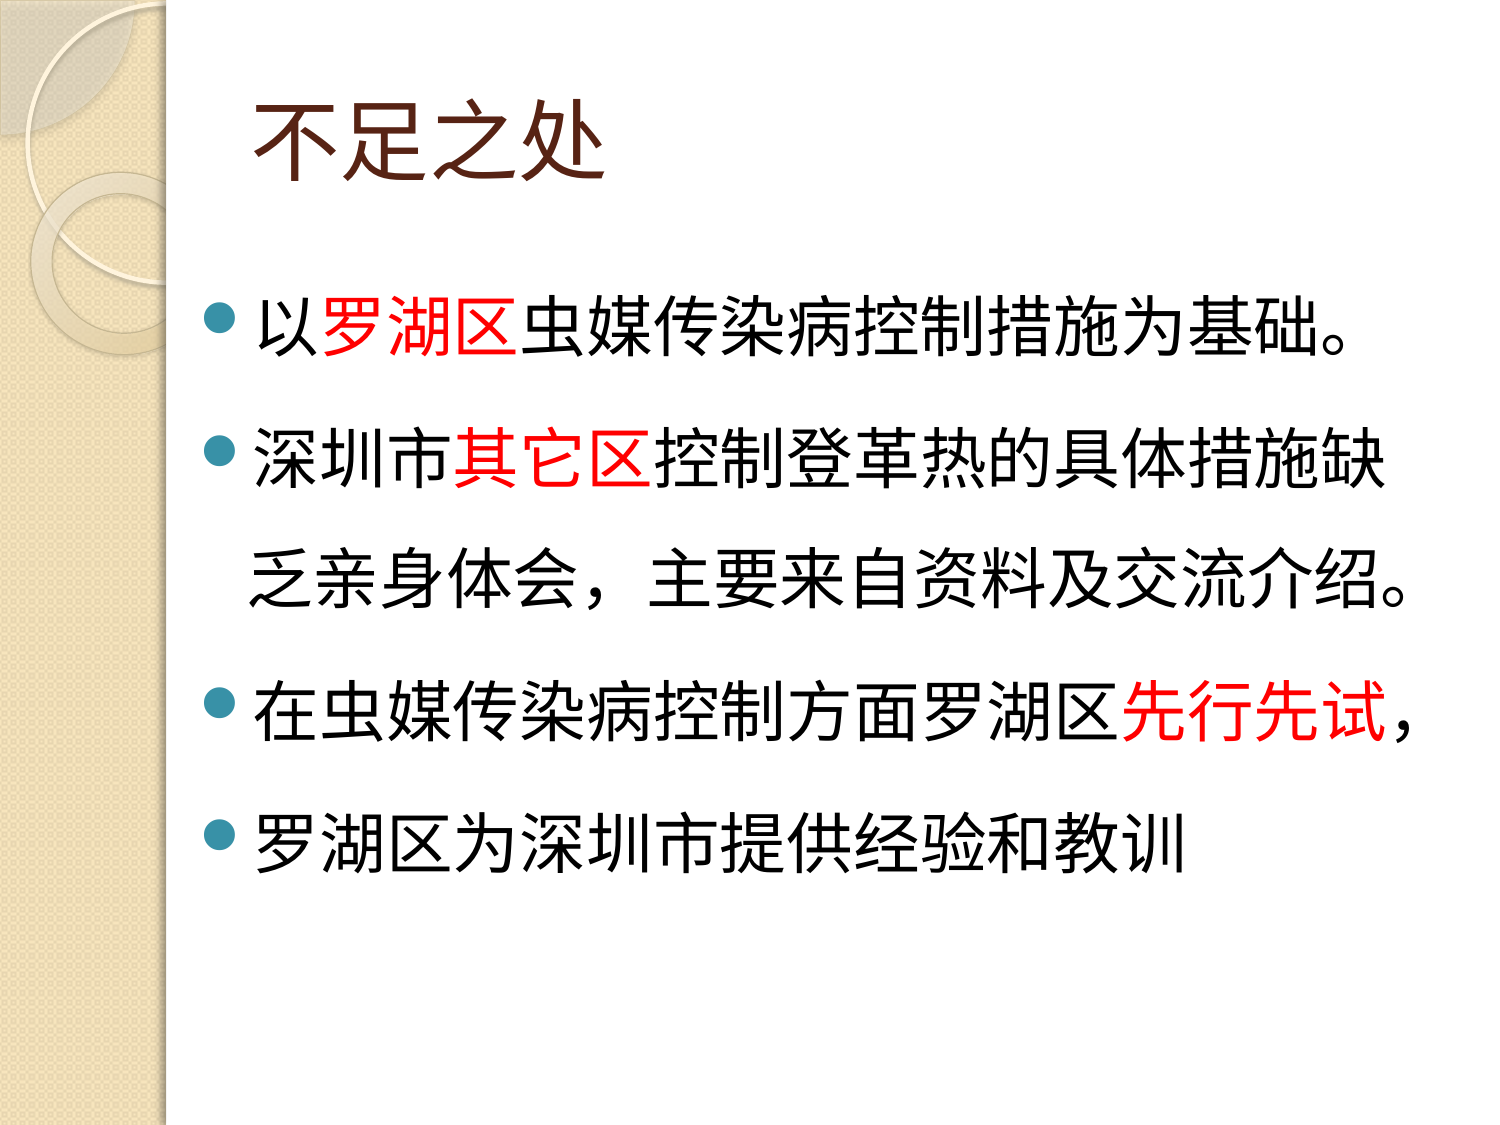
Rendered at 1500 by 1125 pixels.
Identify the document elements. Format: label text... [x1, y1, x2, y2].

title 不足之处 [235, 45, 1466, 233]
list 以罗湖区虫媒传染病控制措施为基础。 深圳市其它区控制登革热的具体措施缺乏亲身体会，主要来自资料及交流介绍。 在虫媒传染病控制方面罗湖区先行先试， 罗湖区为深圳市提供经验和教训 [171, 237, 1466, 1025]
